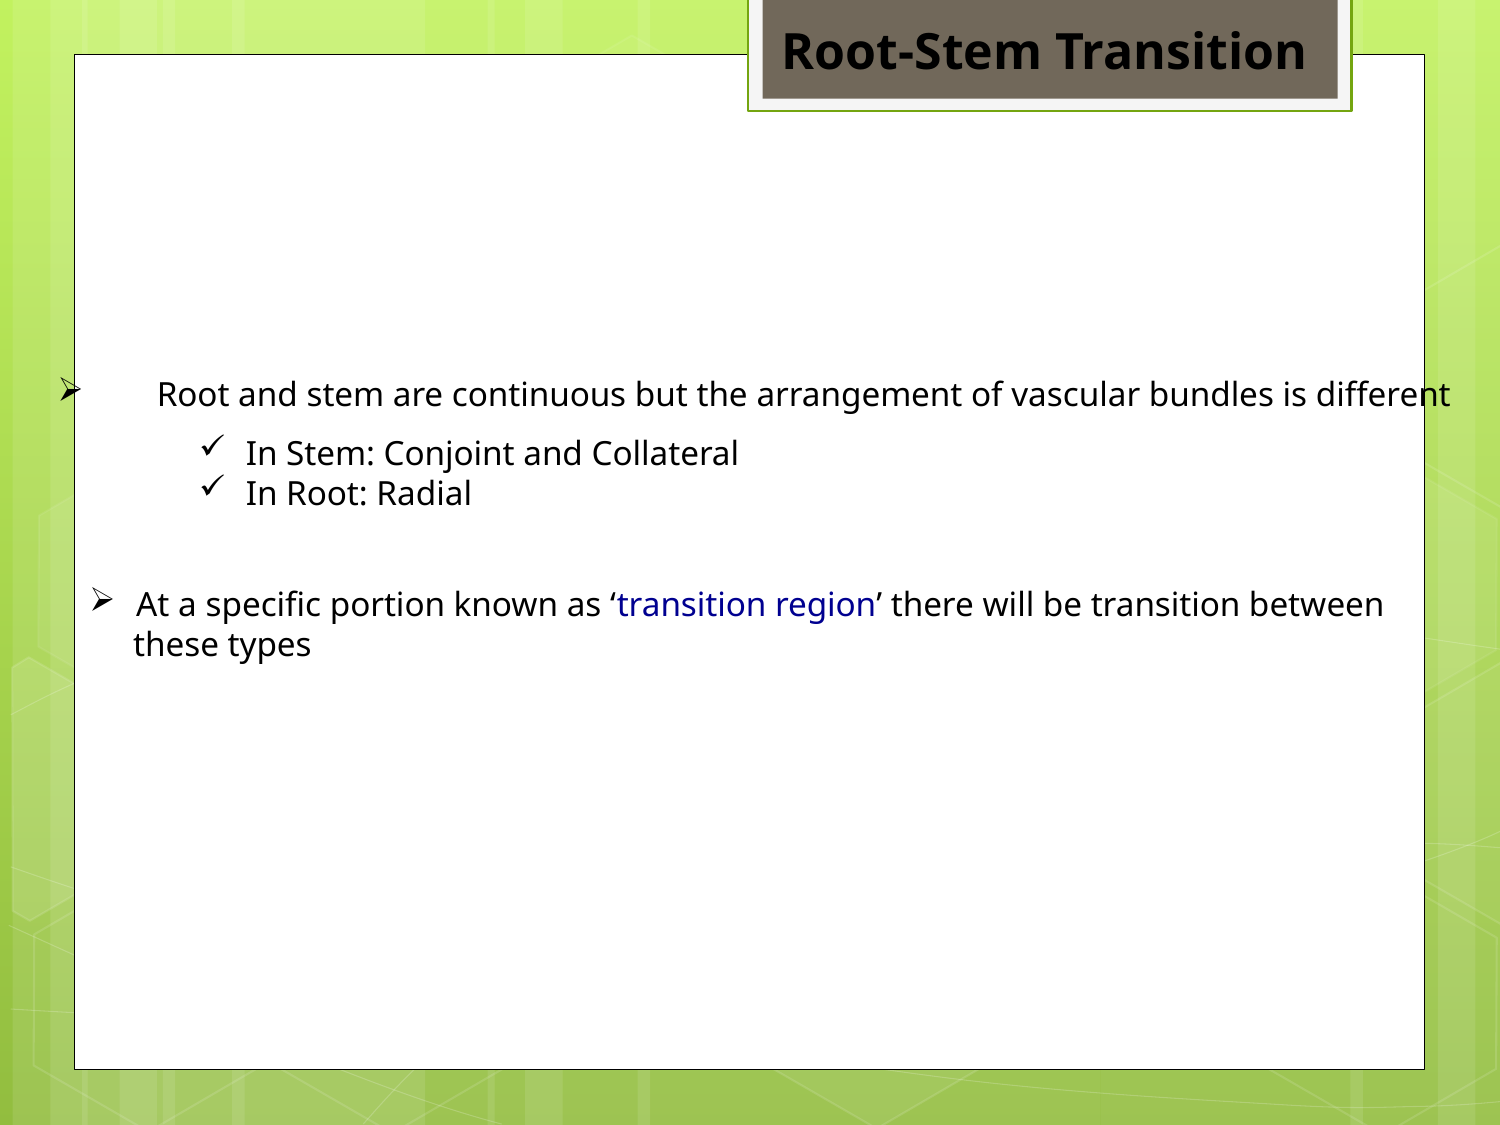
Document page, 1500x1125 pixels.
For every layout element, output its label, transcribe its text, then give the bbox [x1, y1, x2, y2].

text_box In Stem: Conjoint and Collateral In Root: Radial [184, 424, 755, 520]
text_box At a specific portion known as ‘transition region’ there will be transition between these types [74, 576, 1409, 671]
text_box Root-Stem Transition [767, 12, 1323, 88]
text_box Root and stem are continuous but the arrangement of vascular bundles is different [42, 365, 1468, 421]
